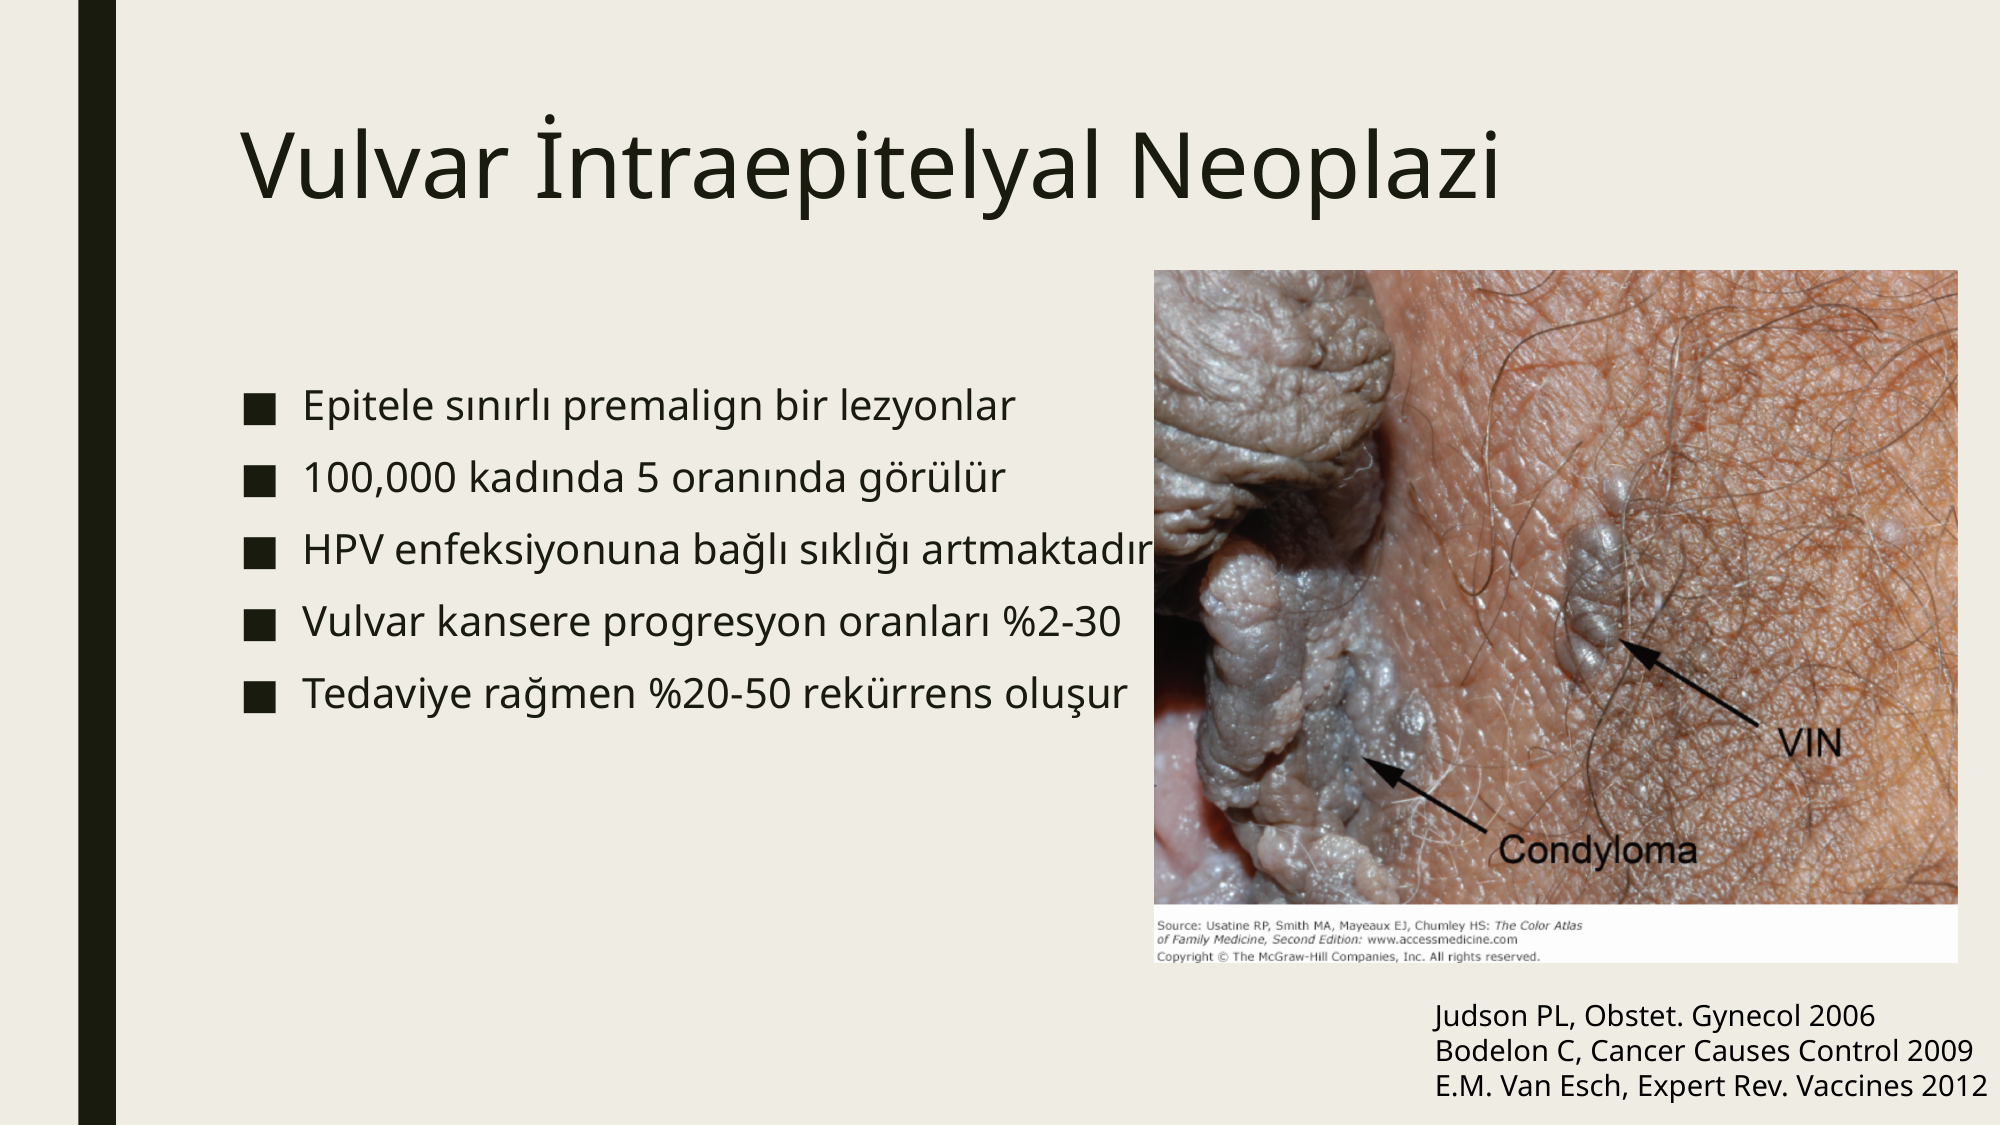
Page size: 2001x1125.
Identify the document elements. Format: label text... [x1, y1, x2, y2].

title Vulvar İntraepitelyal Neoplazi [225, 112, 1800, 357]
list Epitele sınırlı premalign bir lezyonlar 100,000 kadında 5 oranında görülür HPV enfeksiyonuna bağlı sıklığı artmaktadır Vulvar kansere progresyon oranları %2-30 Tedaviye rağmen %20-50 rekürrens oluşur [225, 375, 1154, 963]
picture [1154, 270, 1958, 963]
text_box Judson PL, Obstet. Gynecol 2006 Bodelon C, Cancer Causes Control 2009 E.M. Van Esch, Expert Rev. Vaccines 2012 [1419, 990, 2000, 1111]
